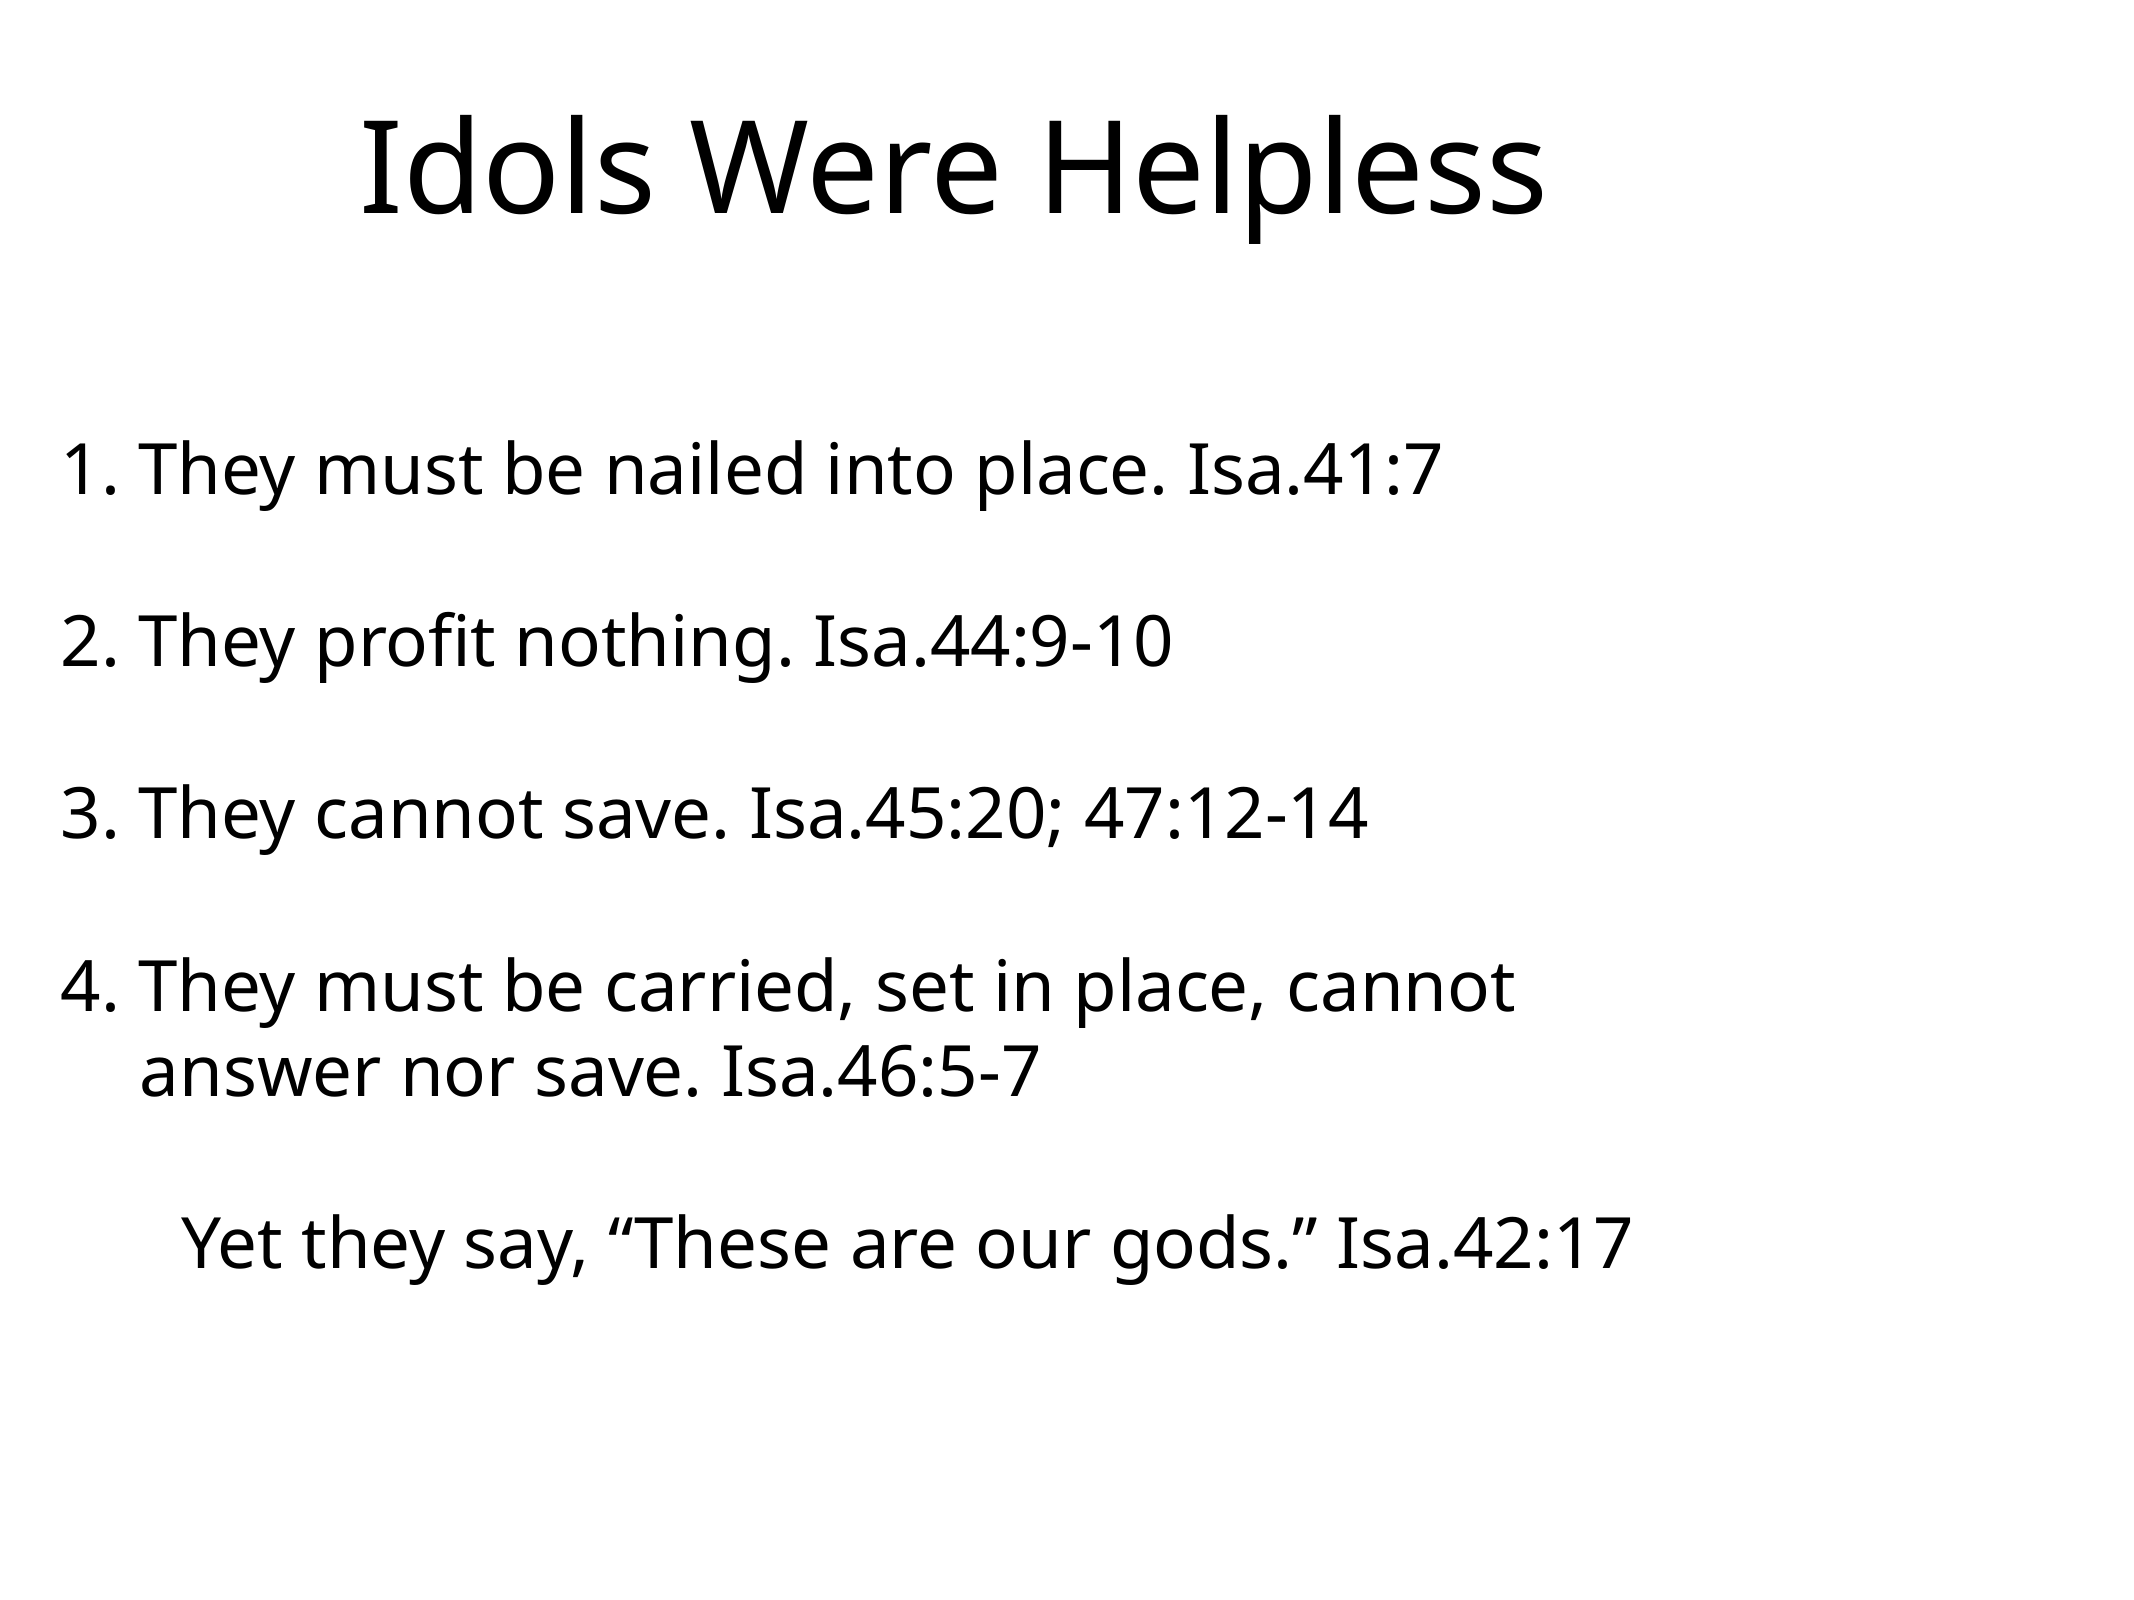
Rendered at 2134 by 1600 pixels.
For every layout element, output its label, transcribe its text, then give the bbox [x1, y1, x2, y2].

title Idols Were Helpless [140, 36, 1768, 287]
list 1. They must be nailed into place. Isa.41:7 2. They profit nothing. Isa.44:9-10 3. They cannot save. Isa.45:20; 47:12-14 4. They must be carried, set in place, cannot answer nor save. Isa.46:5-7 Yet they say, “These are our gods.” Isa.42:17 [51, 336, 1765, 1370]
